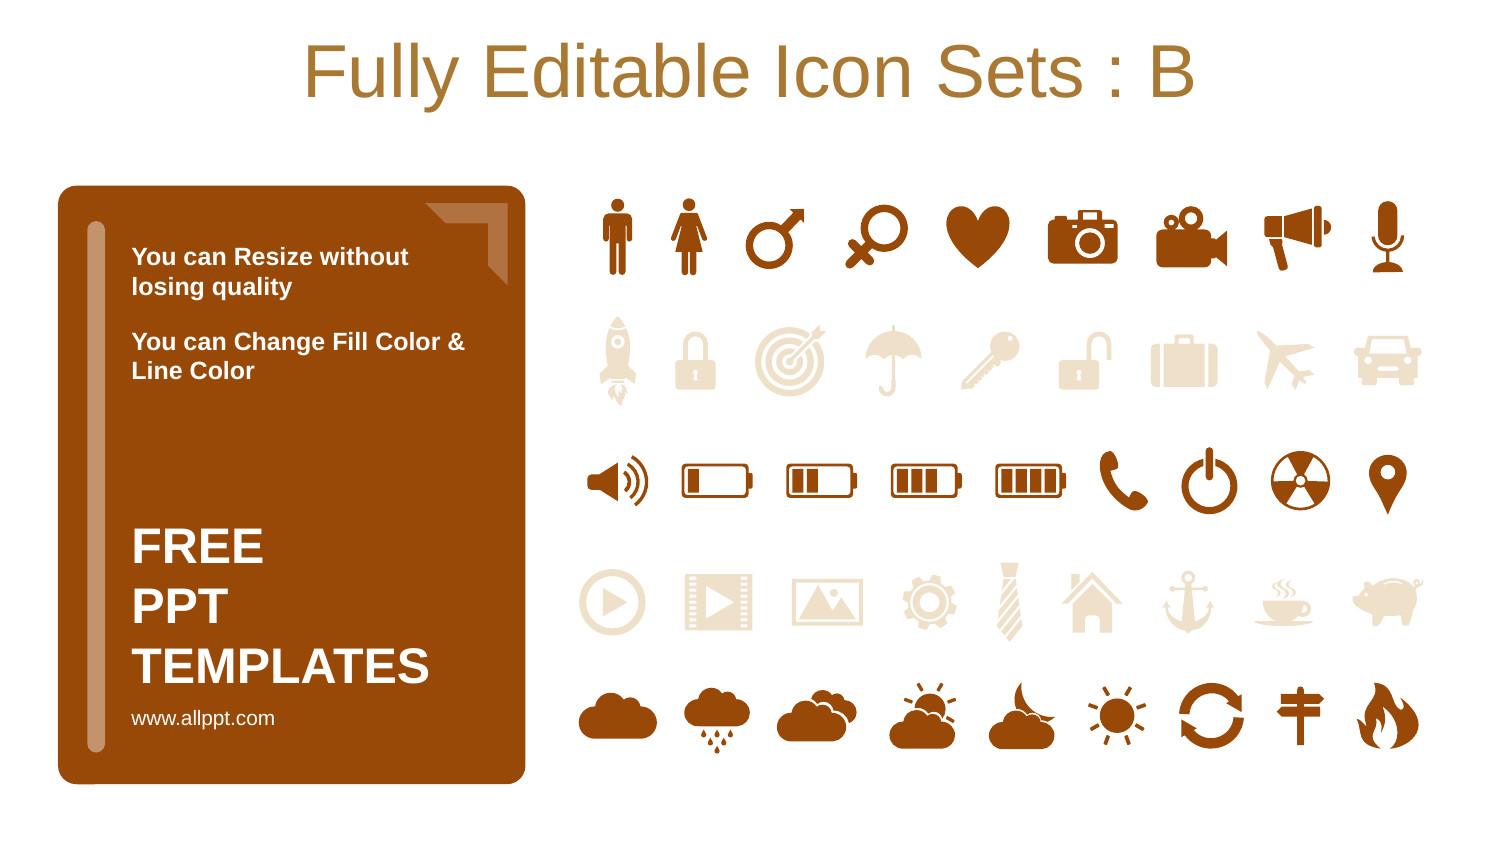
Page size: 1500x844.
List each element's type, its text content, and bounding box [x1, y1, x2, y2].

text_box [743, 206, 807, 272]
text_box [752, 322, 829, 399]
text_box [669, 196, 709, 278]
text_box [843, 202, 910, 271]
text_box [986, 680, 1058, 752]
text_box [1351, 333, 1424, 388]
text_box [1179, 445, 1240, 517]
text_box [1097, 448, 1150, 513]
text_box [1045, 207, 1120, 266]
text_box [1160, 568, 1217, 636]
text_box [683, 572, 755, 633]
text_box [1350, 576, 1426, 629]
text_box [1154, 204, 1230, 270]
text_box [597, 313, 639, 408]
text_box [994, 560, 1025, 644]
text_box [1148, 332, 1220, 390]
text_box [1262, 203, 1334, 273]
text_box FREE PPT TEMPLATES [116, 505, 483, 701]
text_box [1268, 448, 1333, 513]
text_box You can Resize without losing quality [116, 233, 483, 309]
text_box [774, 687, 859, 744]
text_box [1354, 680, 1421, 751]
text_box [1056, 329, 1114, 392]
text_box [790, 577, 865, 628]
text_box [601, 196, 635, 277]
text_box [621, 453, 651, 509]
text_box [679, 461, 755, 500]
text_box [1254, 329, 1317, 393]
text_box [577, 567, 648, 638]
text_box You can Change Fill Color & Line Color [116, 317, 483, 393]
text_box [1369, 199, 1407, 275]
text_box [1086, 684, 1149, 747]
text_box [1274, 684, 1327, 748]
text_box www.allppt.com [116, 701, 483, 737]
text_box [900, 572, 960, 632]
text_box [958, 329, 1022, 392]
text_box [863, 322, 924, 399]
text_box [673, 329, 718, 392]
text_box [1059, 569, 1125, 635]
text_box [682, 685, 752, 756]
text_box [887, 680, 959, 751]
list Fully Editable Icon Sets : B [0, 20, 1500, 115]
text_box [576, 690, 659, 741]
text_box [944, 204, 1012, 270]
text_box [585, 460, 620, 504]
text_box [1252, 576, 1315, 629]
text_box [1176, 680, 1247, 751]
text_box [784, 461, 860, 500]
text_box [1366, 452, 1409, 517]
text_box [993, 461, 1069, 500]
text_box [888, 461, 964, 500]
